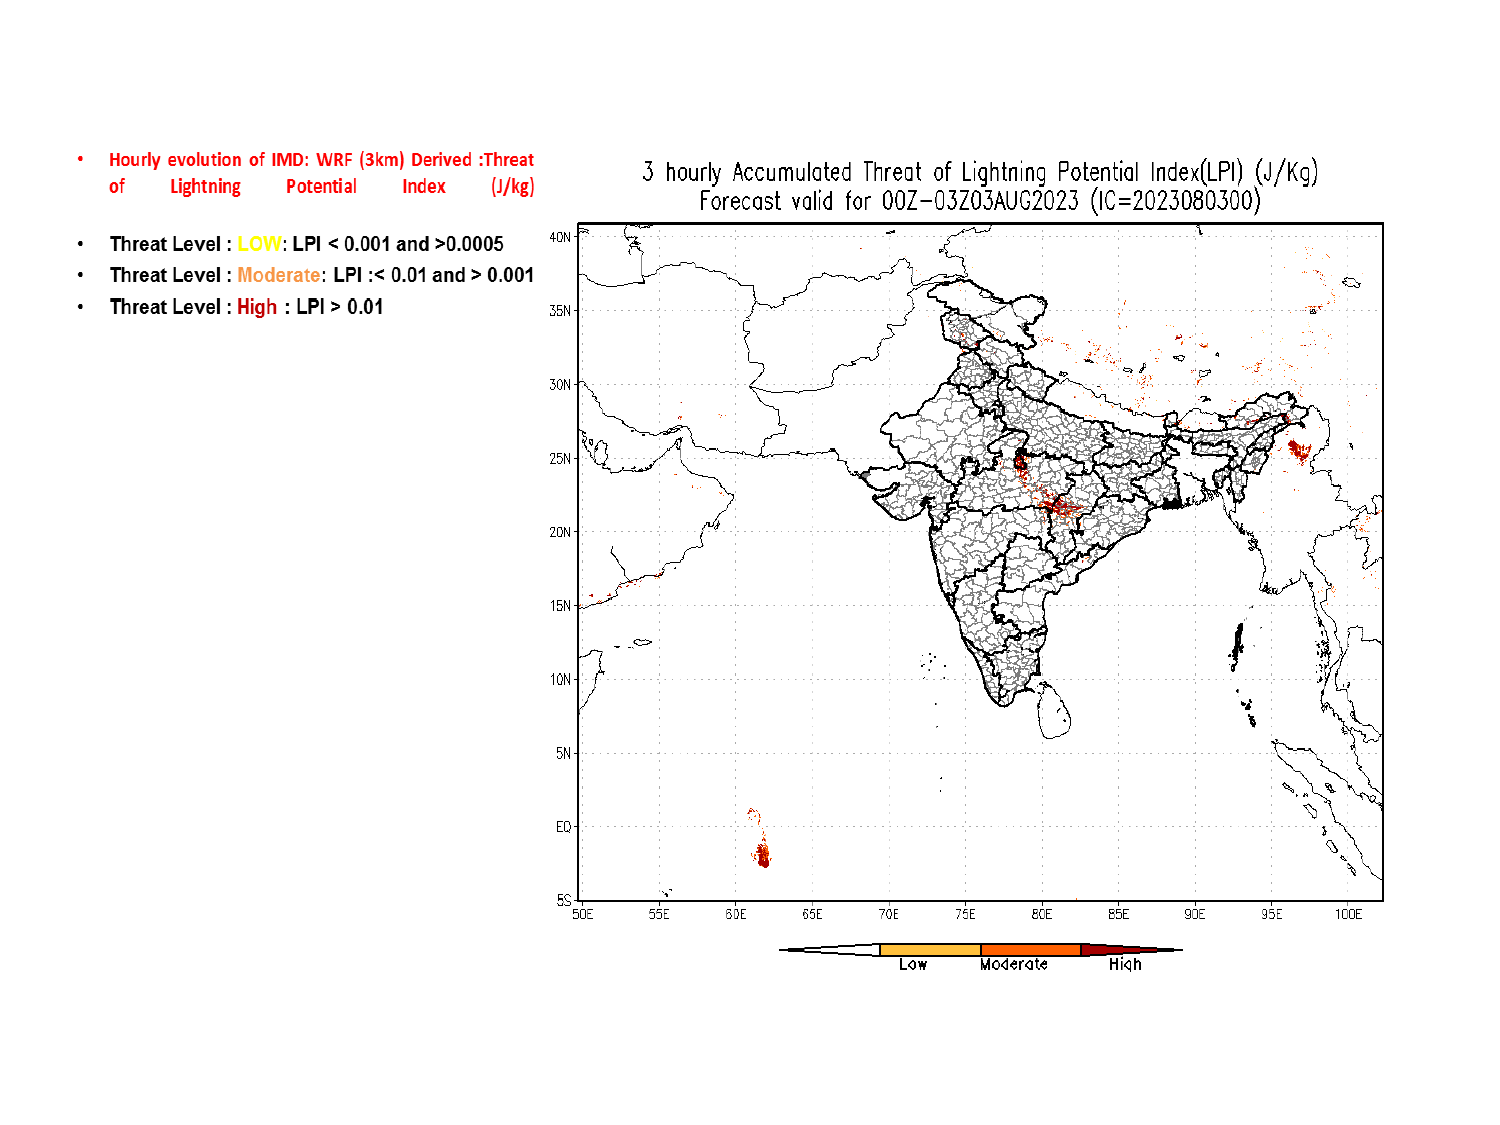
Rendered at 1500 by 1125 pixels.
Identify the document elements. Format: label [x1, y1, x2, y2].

picture [74, 149, 1426, 976]
